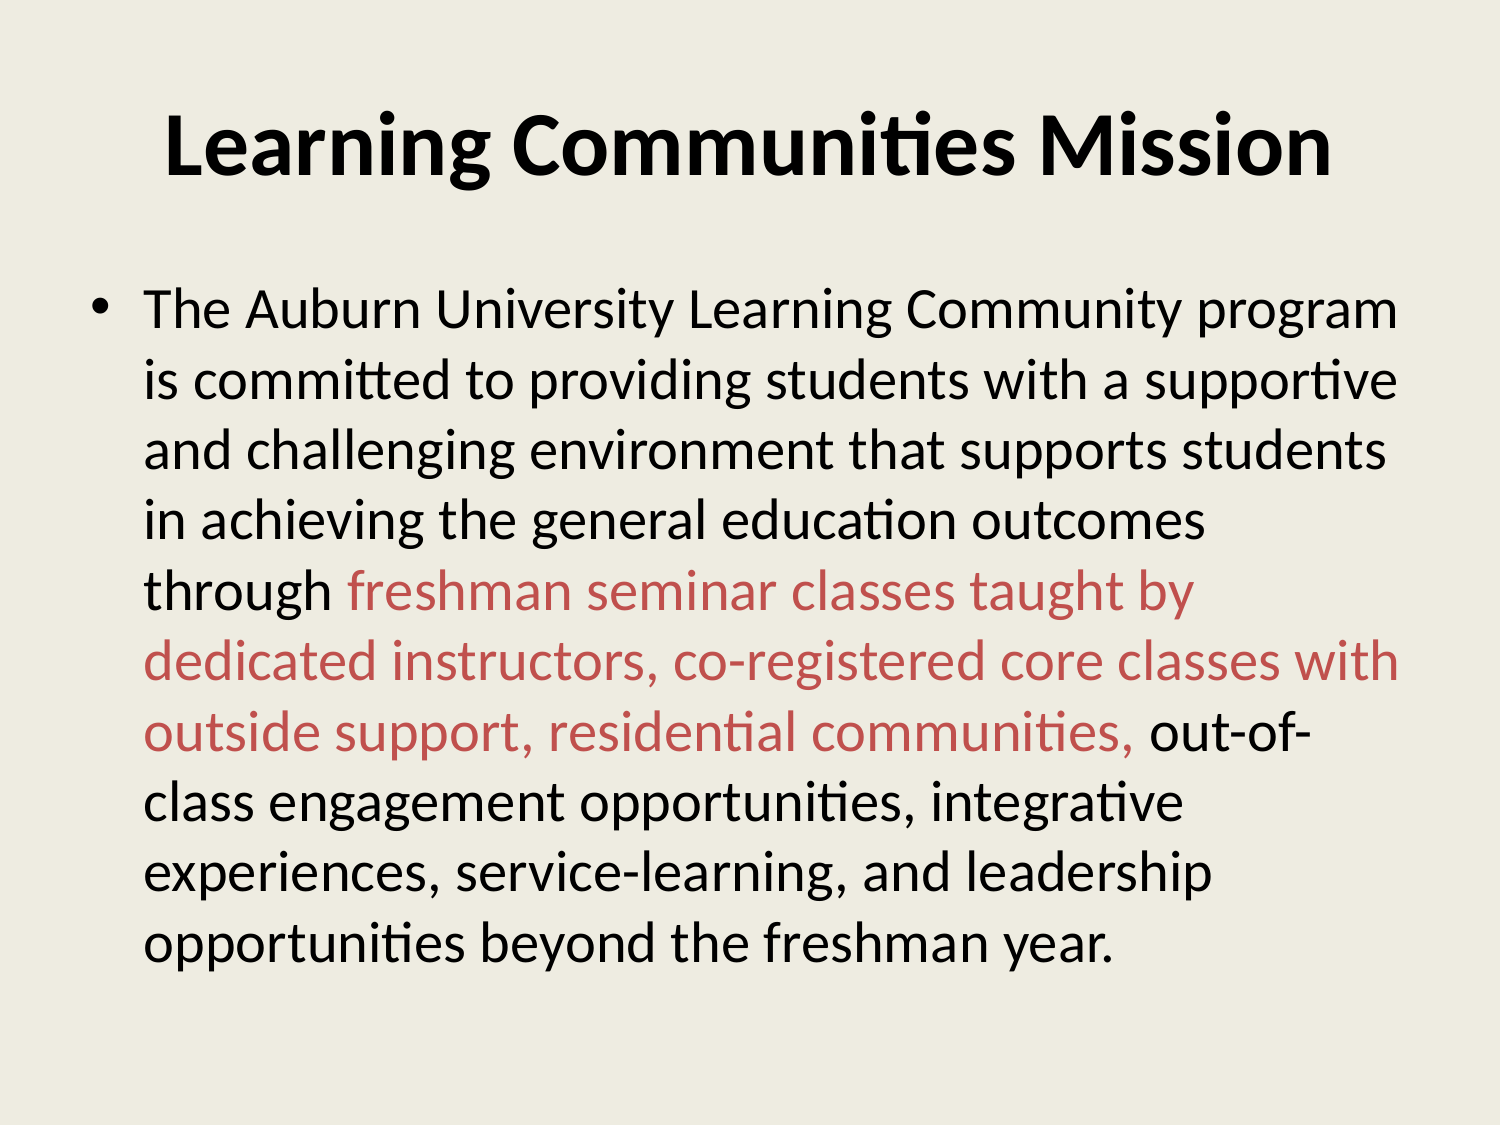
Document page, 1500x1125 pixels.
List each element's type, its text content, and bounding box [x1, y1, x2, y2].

list The Auburn University Learning Community program is committed to providing students with a supportive and challenging environment that supports students in achieving the general education outcomes through freshman seminar classes taught by dedicated instructors, co-registered core classes with outside support, residential communities, out-of-class engagement opportunities, integrative experiences, service-learning, and leadership opportunities beyond the freshman year. [75, 262, 1425, 1005]
title Learning Communities Mission [75, 45, 1425, 233]
